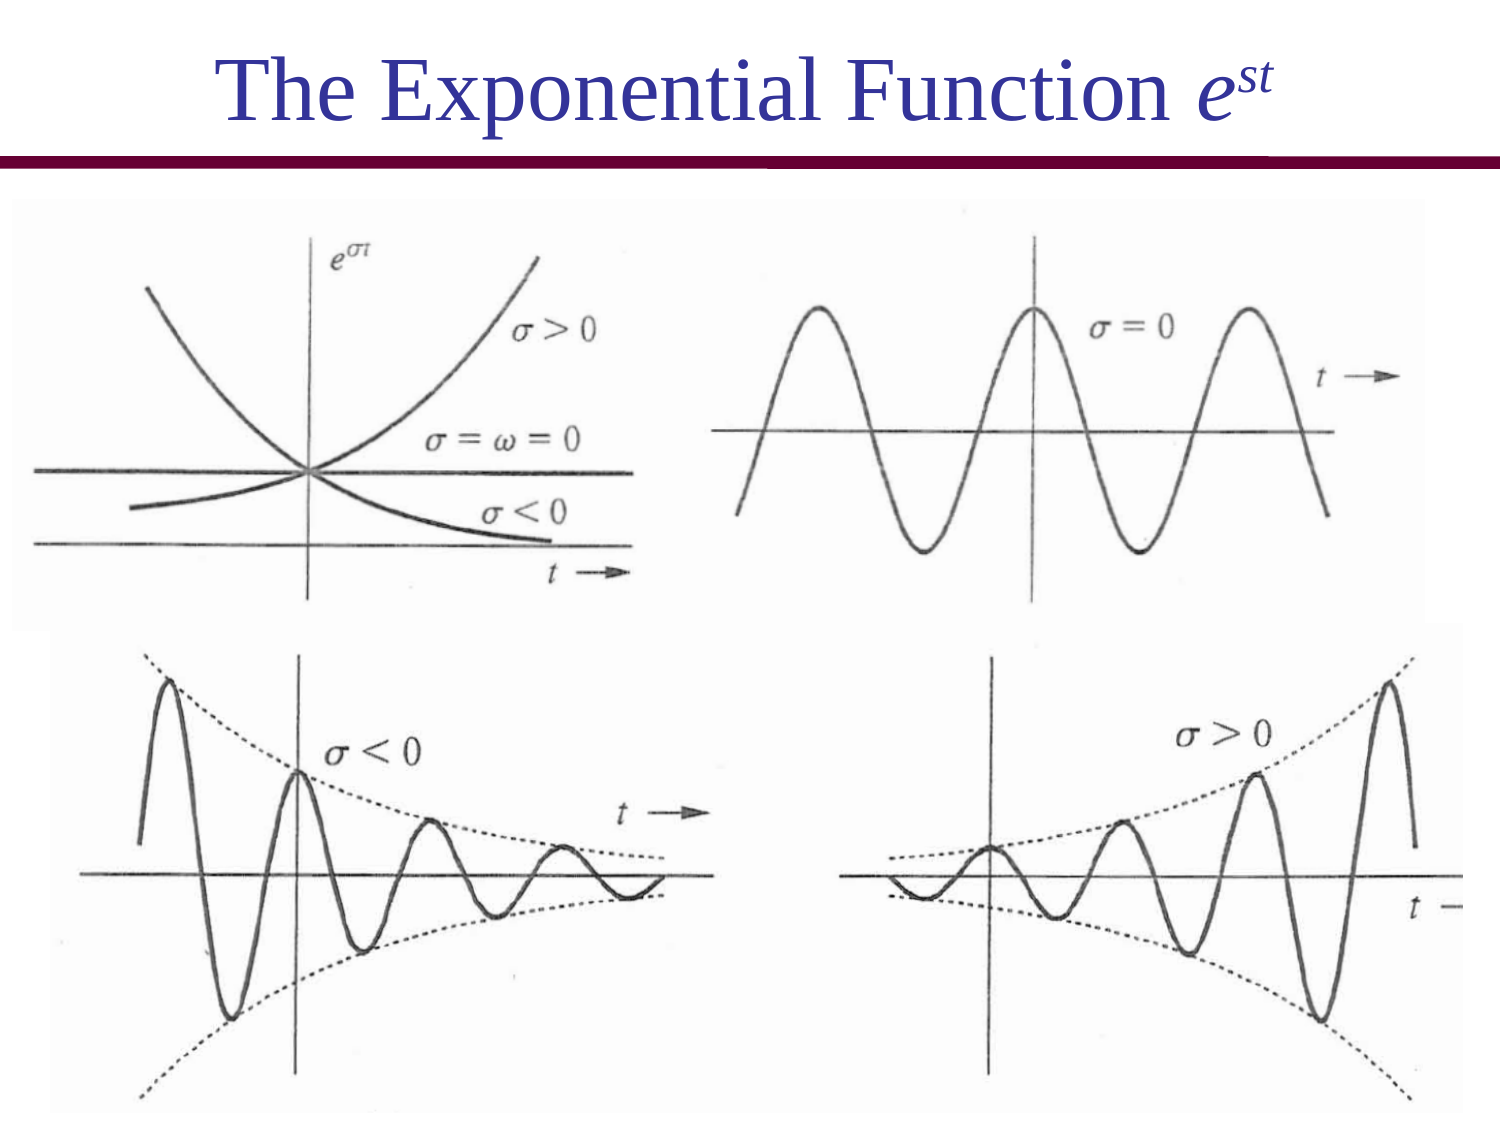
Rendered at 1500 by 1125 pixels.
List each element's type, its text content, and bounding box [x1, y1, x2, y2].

picture [12, 199, 1463, 1113]
text_box The Exponential Function est [12, 21, 1475, 146]
